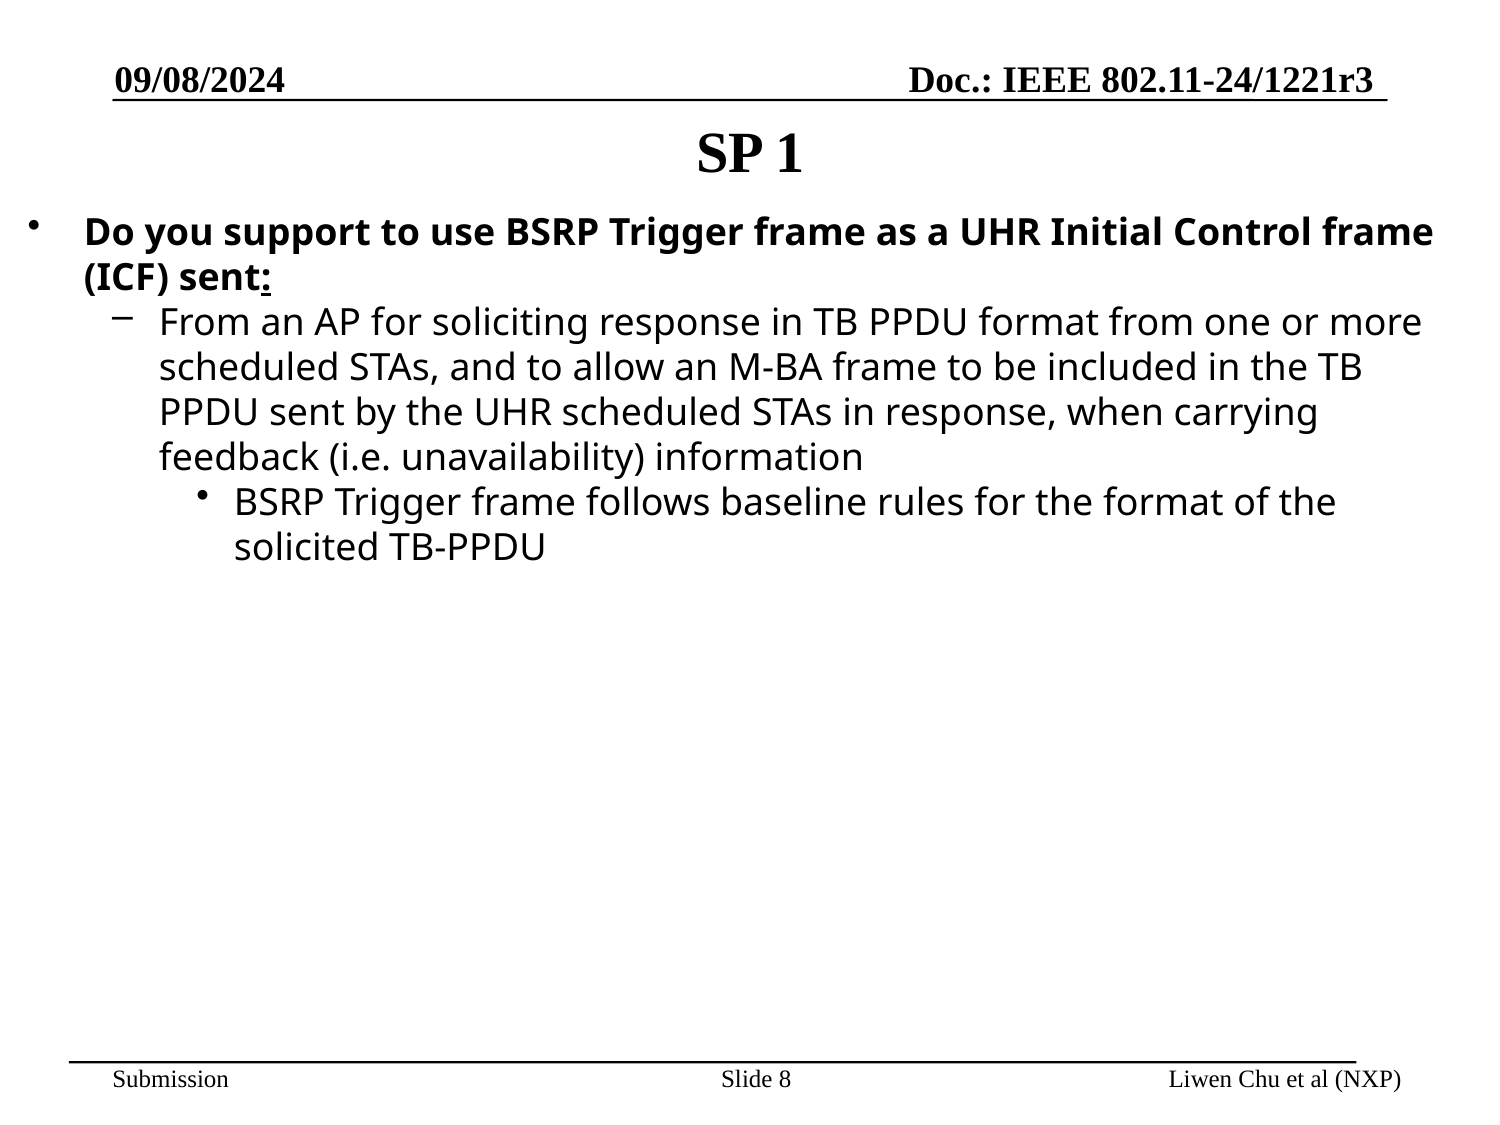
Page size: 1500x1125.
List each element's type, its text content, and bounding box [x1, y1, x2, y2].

list Do you support to use BSRP Trigger frame as a UHR Initial Control frame (ICF) sent: From an AP for soliciting response in TB PPDU format from one or more scheduled STAs, and to allow an M-BA frame to be included in the TB PPDU sent by the UHR scheduled STAs in response, when carrying feedback (i.e. unavailability) information BSRP Trigger frame follows baseline rules for the format of the solicited TB-PPDU [12, 199, 1480, 1001]
slide_number Slide 8 [712, 1061, 800, 1093]
footer Liwen Chu et al (NXP) [1165, 1061, 1402, 1093]
title SP 1 [0, 97, 1500, 201]
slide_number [114, 54, 288, 101]
